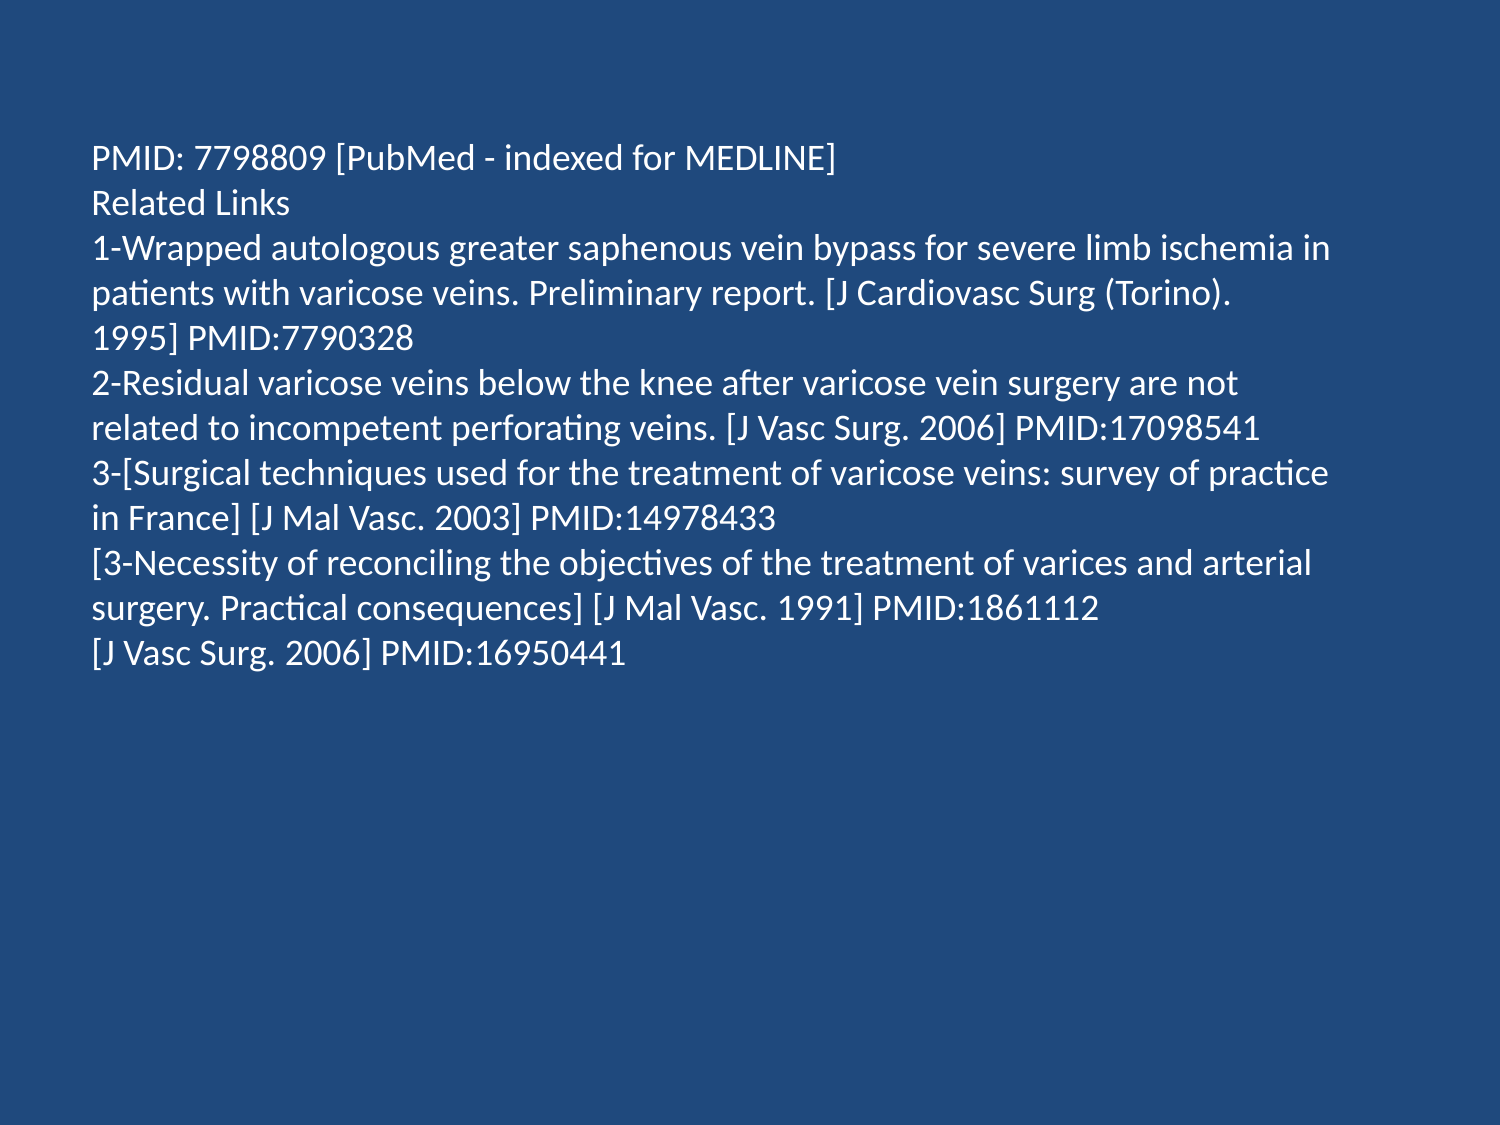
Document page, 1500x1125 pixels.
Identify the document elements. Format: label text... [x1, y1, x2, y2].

text_box PMID: 7798809 [PubMed - indexed for MEDLINE] Related Links 1-Wrapped autologous greater saphenous vein bypass for severe limb ischemia in patients with varicose veins. Preliminary report. [J Cardiovasc Surg (Torino). 1995] PMID:7790328 2-Residual varicose veins below the knee after varicose vein surgery are not related to incompetent perforating veins. [J Vasc Surg. 2006] PMID:17098541 3-[Surgical techniques used for the treatment of varicose veins: survey of practice in France] [J Mal Vasc. 2003] PMID:14978433 [3-Necessity of reconciling the objectives of the treatment of varices and arterial surgery. Practical consequences] [J Mal Vasc. 1991] PMID:1861112 [J Vasc Surg. 2006] PMID:16950441 [76, 125, 1471, 681]
